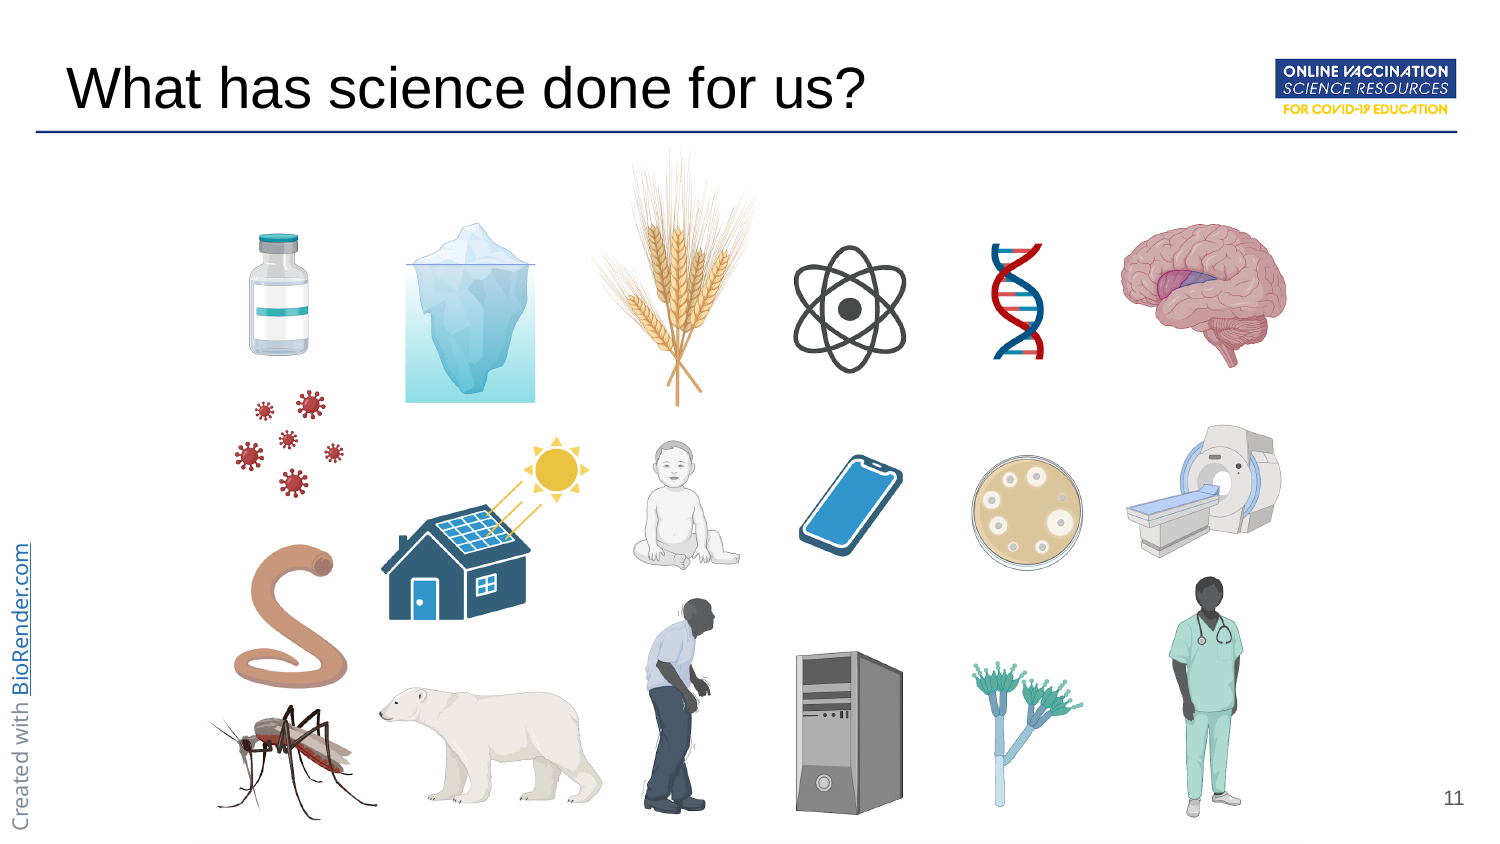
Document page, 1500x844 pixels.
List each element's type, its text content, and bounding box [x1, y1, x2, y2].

slide_number ‹#› [1389, 764, 1480, 830]
title What has science done for us? [51, 35, 1449, 130]
picture [0, 0, 1500, 844]
text_box Created with BioRender.com [0, 373, 190, 844]
